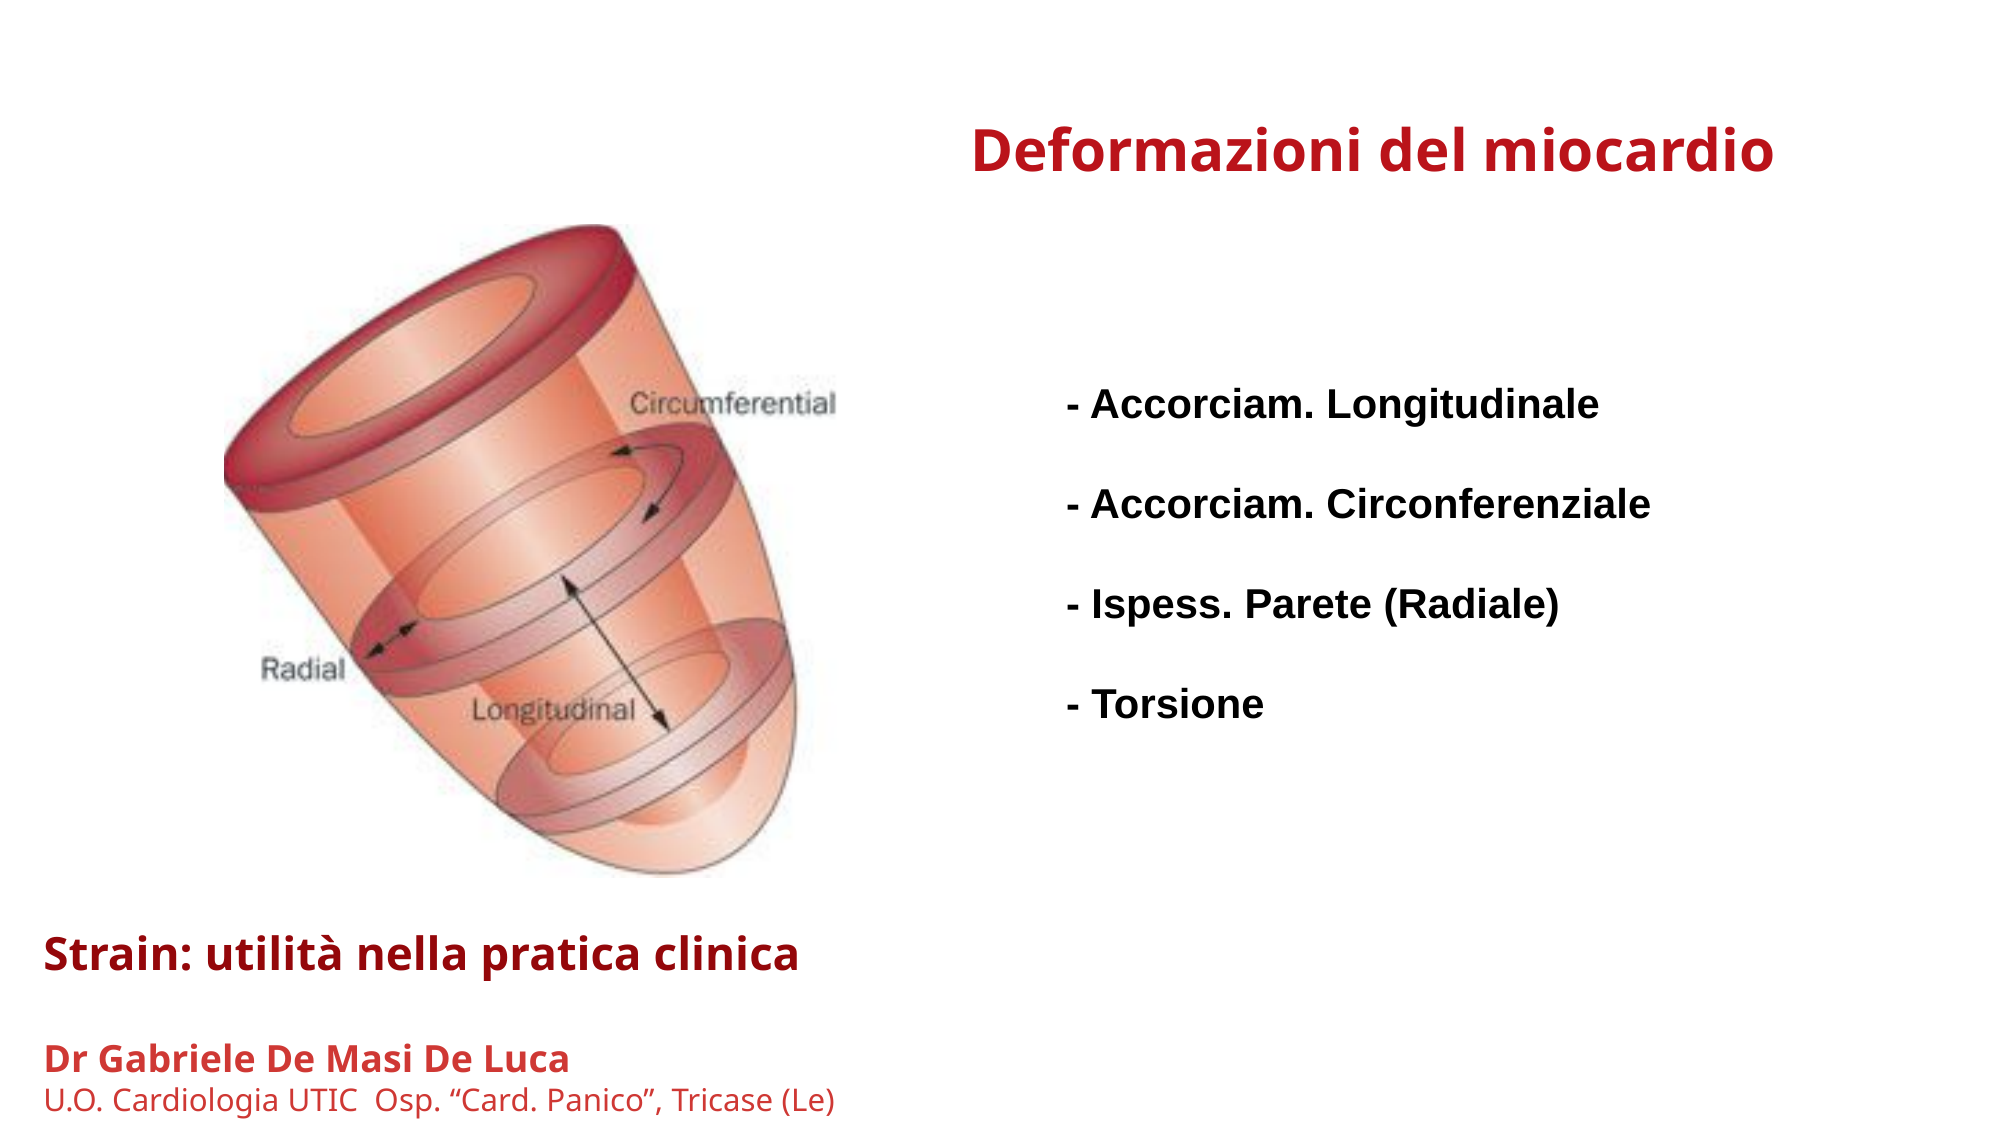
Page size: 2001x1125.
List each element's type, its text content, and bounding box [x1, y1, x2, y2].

text_box - Accorciam. Longitudinale - Accorciam. Circonferenziale - Ispess. Parete (Radiale) - Torsione [1051, 369, 1725, 721]
text_box Deformazioni del miocardio [505, 60, 1911, 202]
text_box Strain: utilità nella pratica clinica Dr Gabriele De Masi De Luca U.O. Cardiologia UTIC Osp. “Card. Panico”, Tricase (Le) [28, 917, 1219, 1125]
picture [224, 224, 851, 878]
